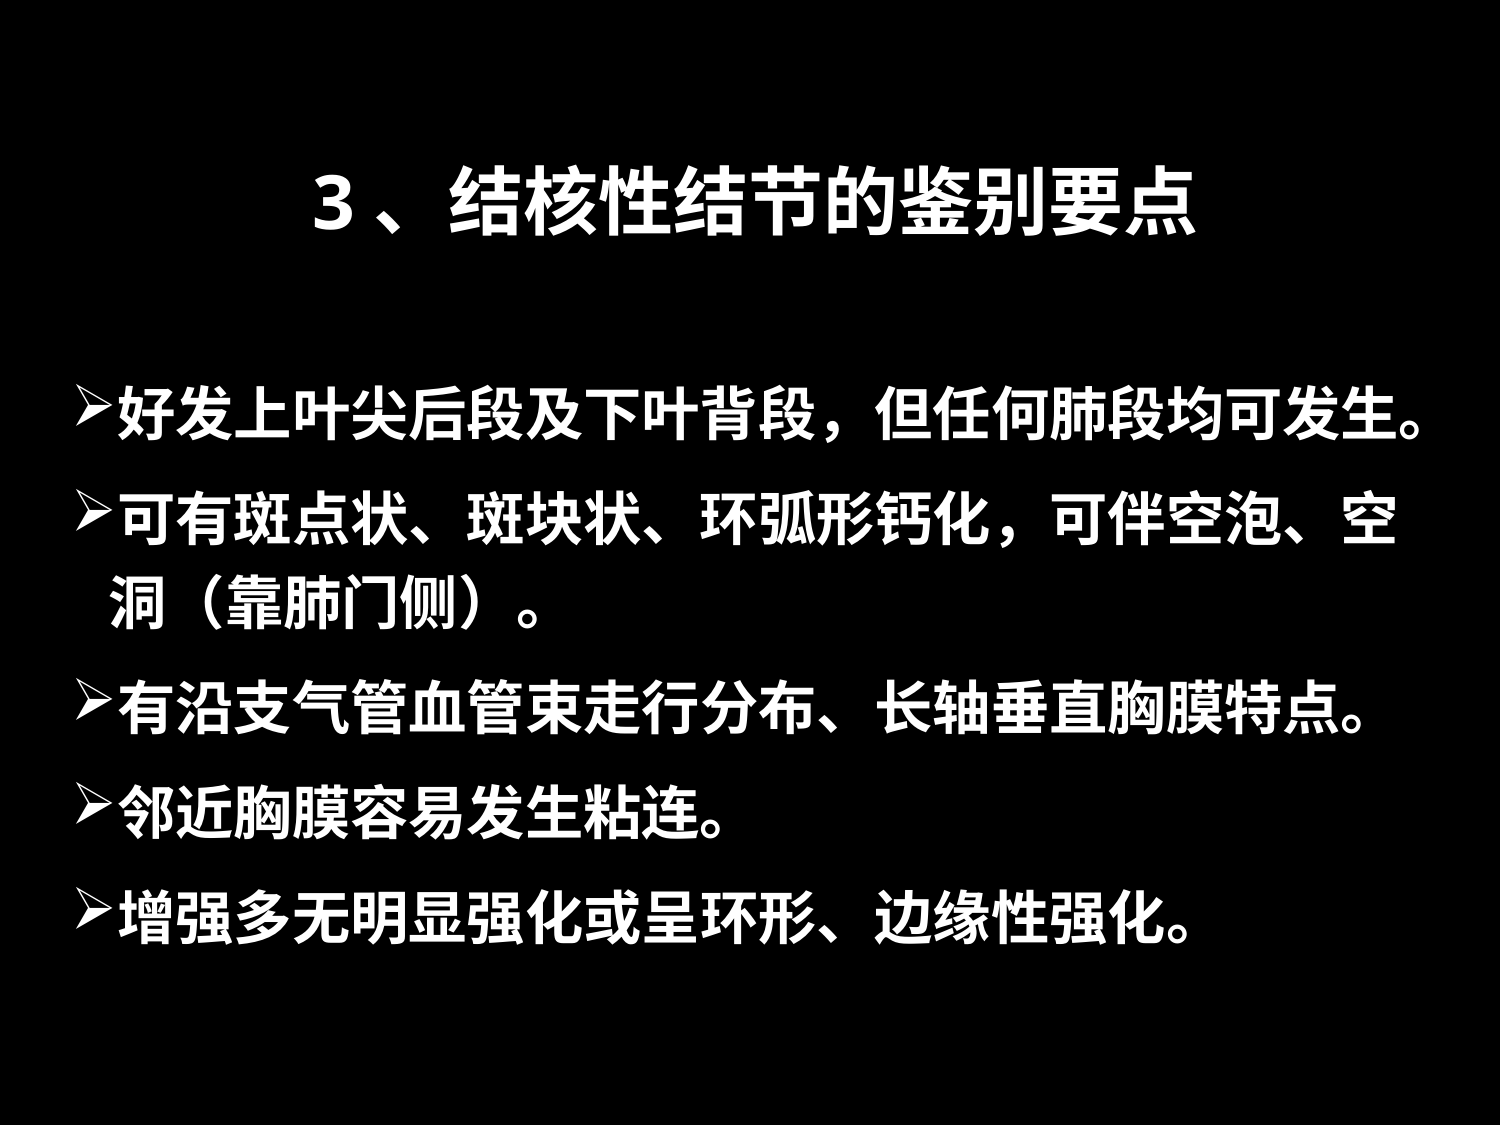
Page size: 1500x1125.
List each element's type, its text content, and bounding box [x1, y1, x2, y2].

title 3、结核性结节的鉴别要点 [205, 95, 1306, 316]
list 好发上叶尖后段及下叶背段，但任何肺段均可发生。 可有斑点状、斑块状、环弧形钙化，可伴空泡、空洞（靠肺门侧）。 有沿支气管血管束走行分布、长轴垂直胸膜特点。 邻近胸膜容易发生粘连。 增强多无明显强化或呈环形、边缘性强化。 [55, 355, 1462, 982]
